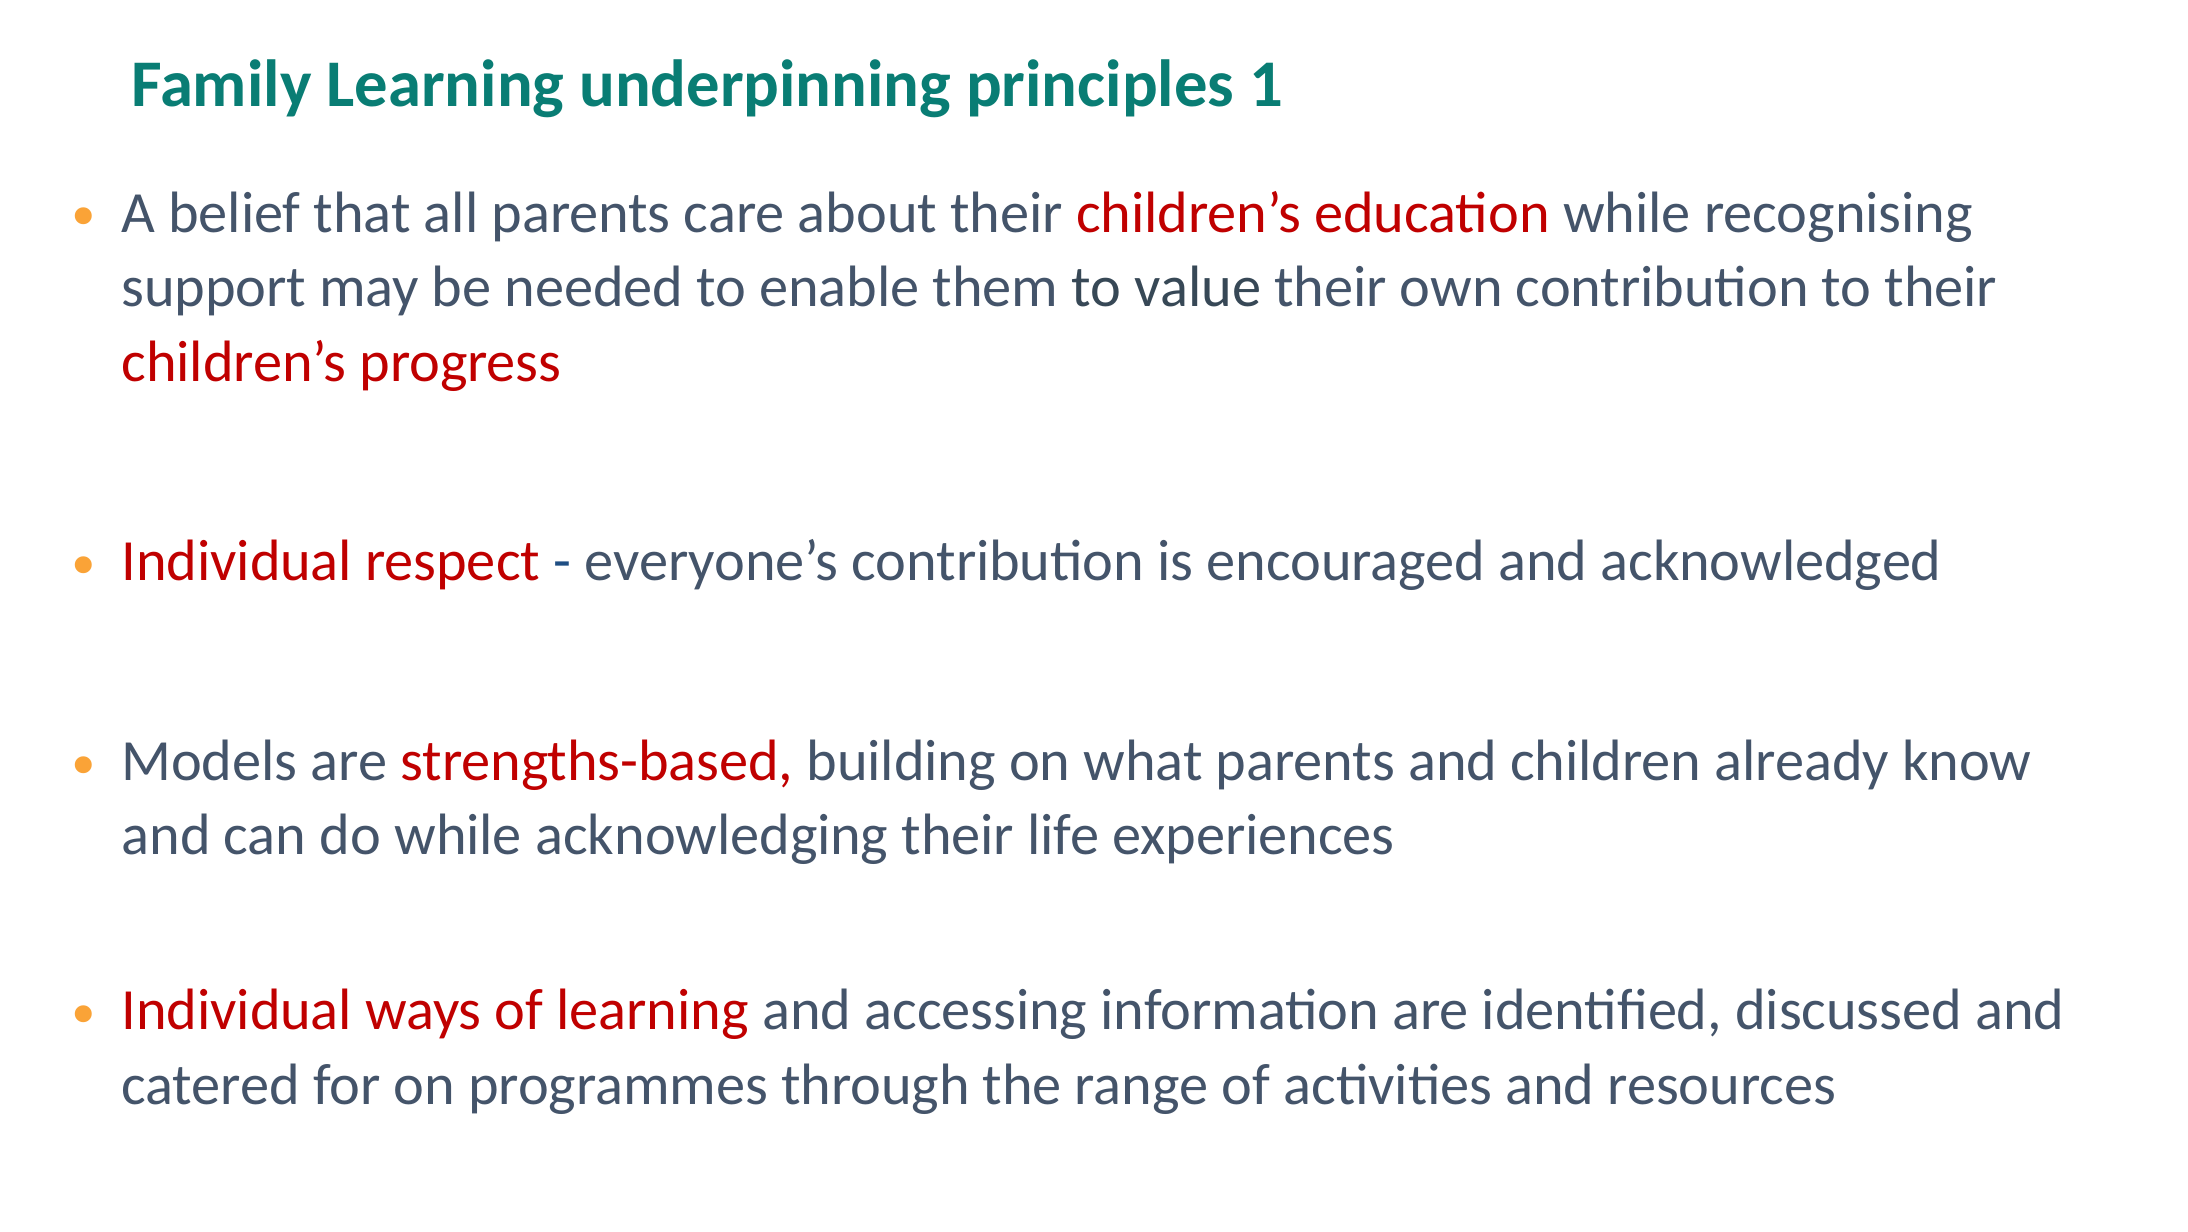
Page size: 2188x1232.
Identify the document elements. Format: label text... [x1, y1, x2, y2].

list A belief that all parents care about their children’s education while recognising support may be needed to enable them to value their own contribution to their children’s progress Individual respect - everyone’s contribution is encouraged and acknowledged Models are strengths-based, building on what parents and children already know and can do while acknowledging their life experiences Individual ways of learning and accessing information are identified, discussed and catered for on programmes through the range of activities and resources [57, 161, 2130, 1070]
title Family Learning underpinning principles 1 [123, 25, 2105, 144]
